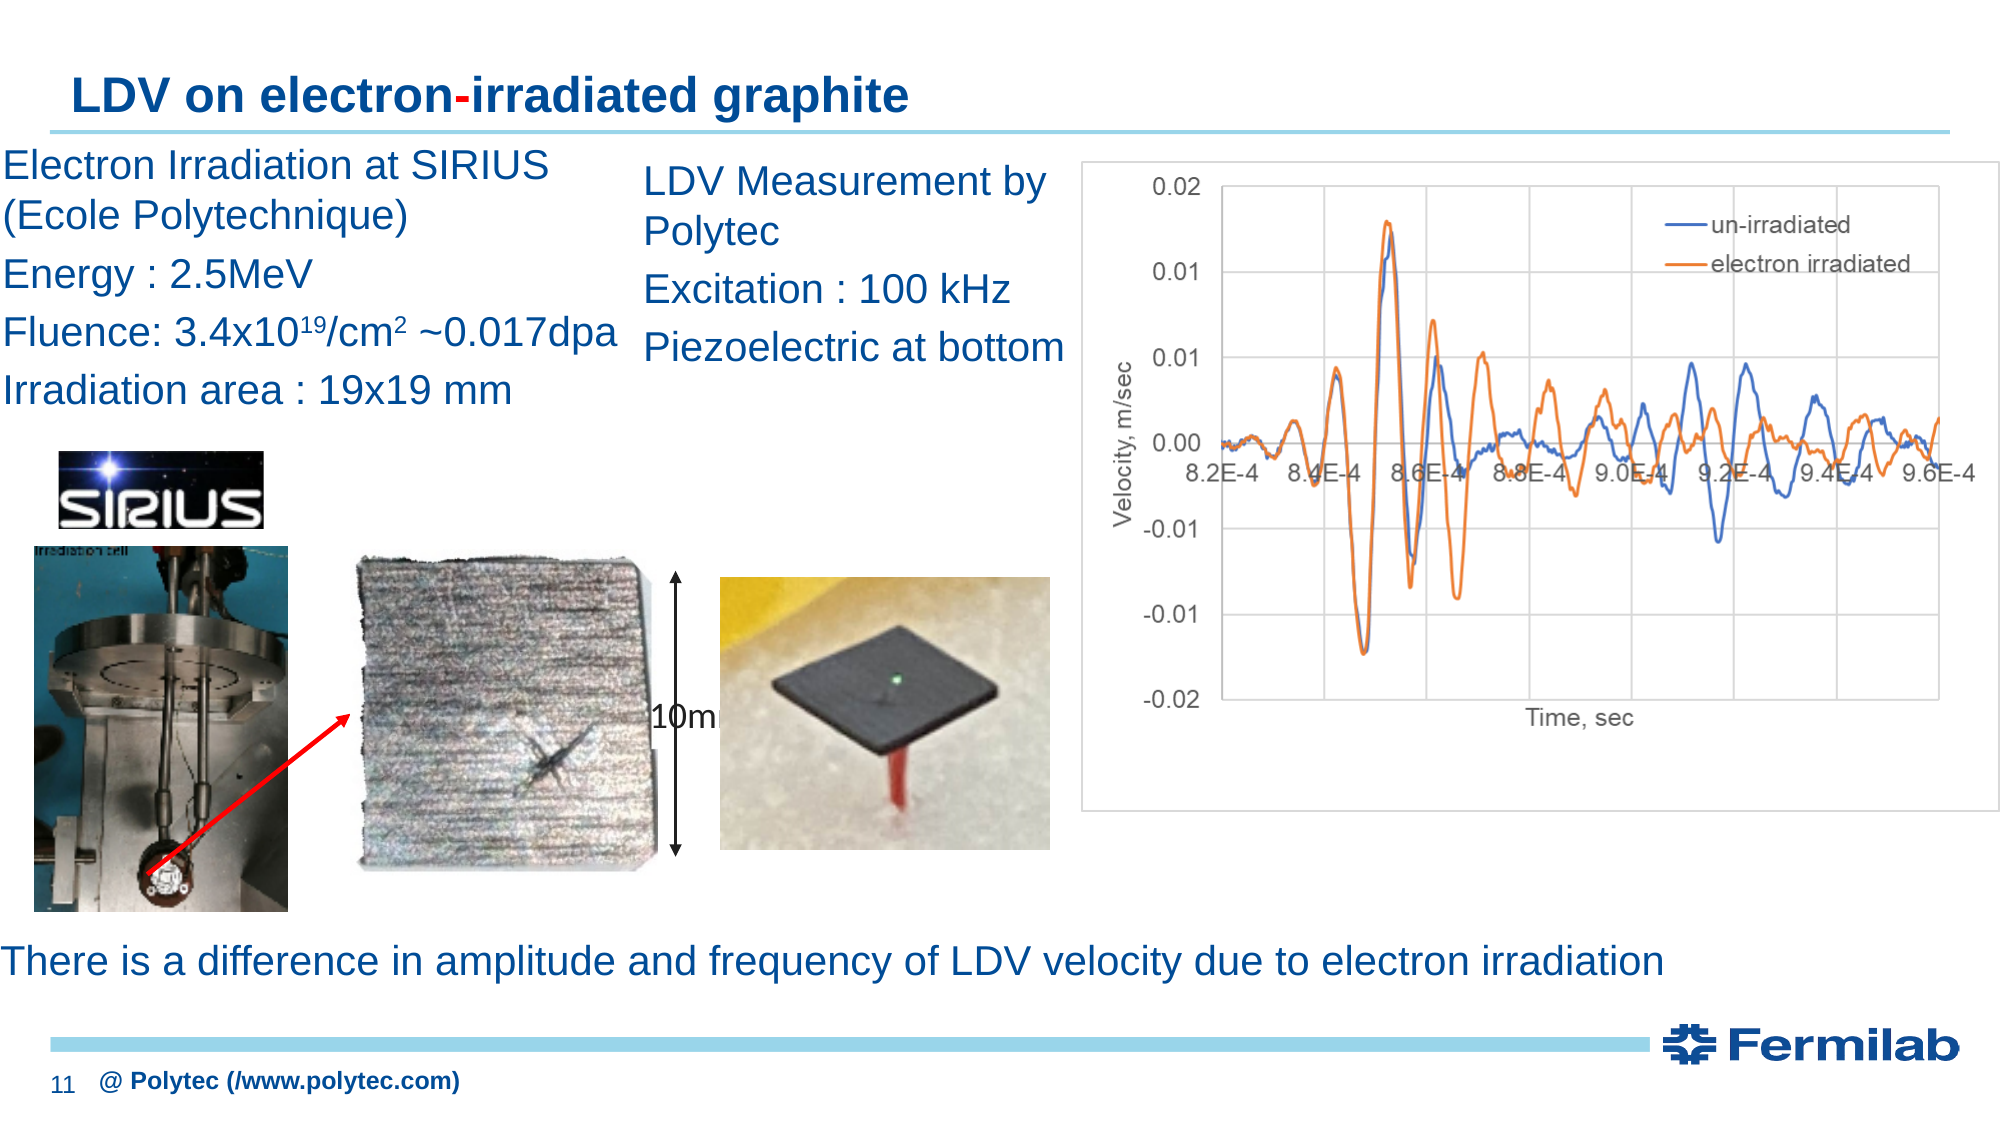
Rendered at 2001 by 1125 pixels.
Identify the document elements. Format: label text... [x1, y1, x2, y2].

slide_number 11 [50, 1068, 148, 1109]
text_box LDV Measurement by Polytec Excitation : 100 kHz Piezoelectric at bottom [643, 153, 1082, 383]
title LDV on electron-irradiated graphite [70, 17, 1496, 123]
footer @ Polytec (/www.polytec.com) [98, 1065, 1275, 1105]
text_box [350, 549, 804, 879]
text_box There is a difference in amplitude and frequency of LDV velocity due to electron irradiation [0, 933, 1721, 1027]
text_box Electron Irradiation at SIRIUS (Ecole Polytechnique) Energy : 2.5MeV Fluence: 3.4x1019/cm2 ~0.017dpa Irradiation area : 19x19 mm [2, 138, 644, 368]
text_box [146, 713, 345, 875]
picture [0, 0, 2000, 1125]
